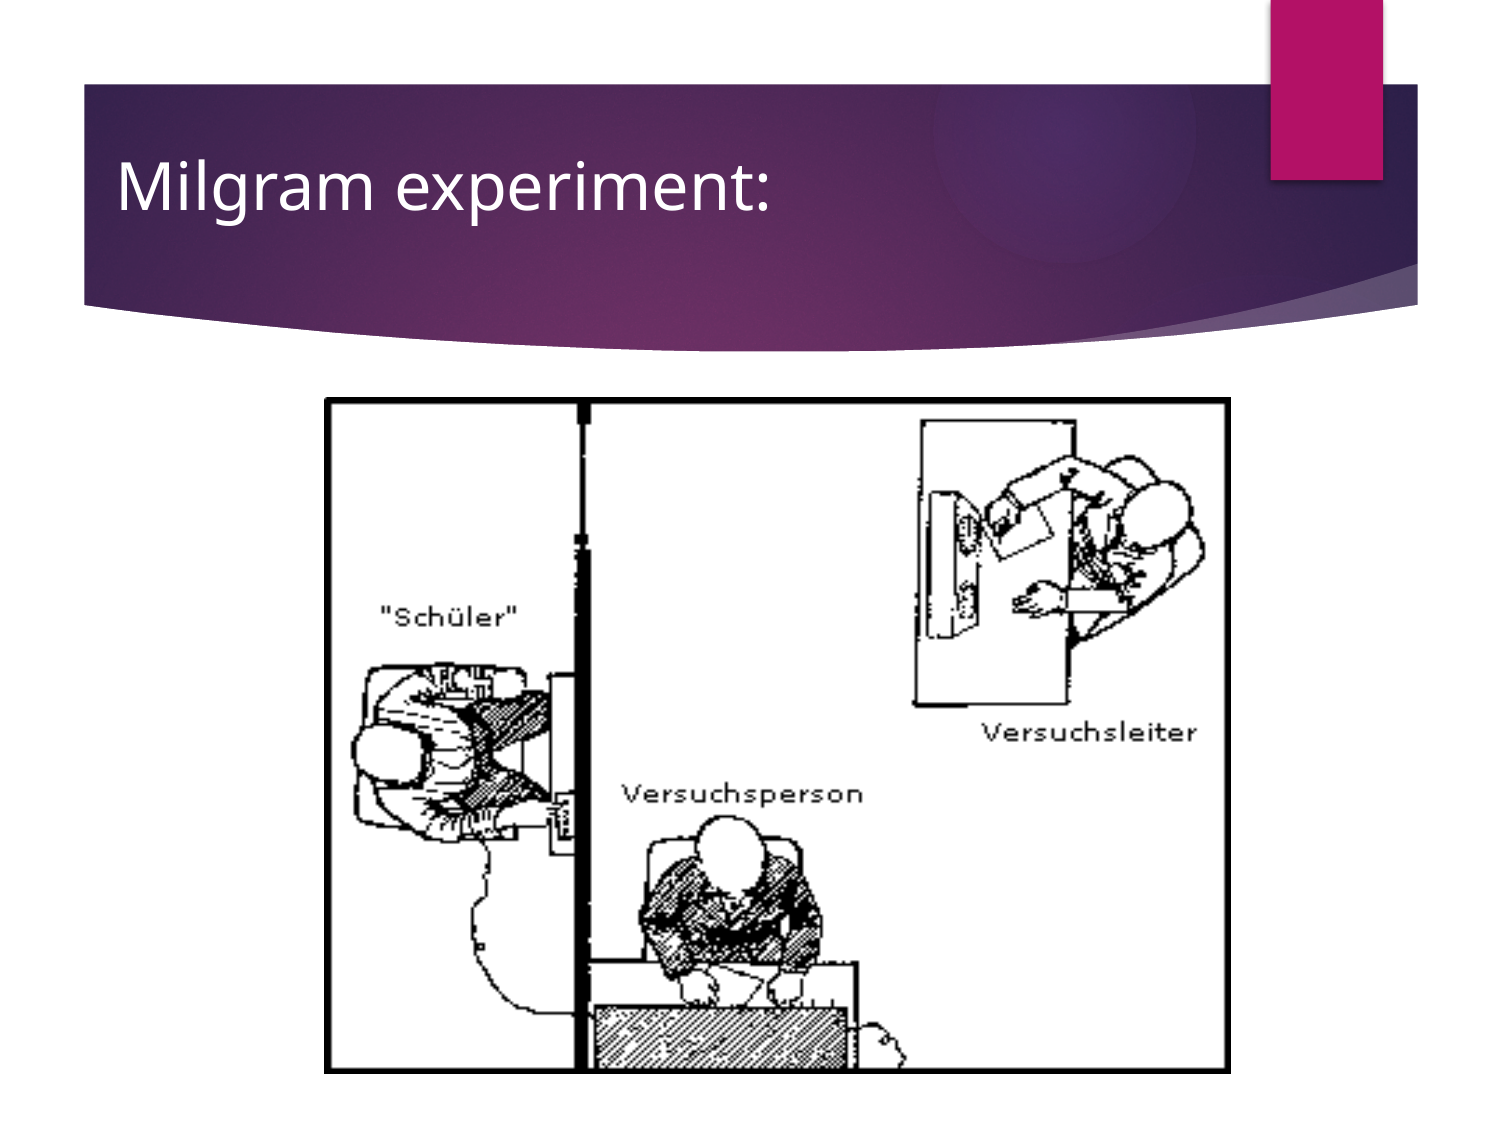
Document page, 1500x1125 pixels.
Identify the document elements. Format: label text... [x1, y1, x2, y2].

title Milgram experiment: [100, 125, 1141, 242]
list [324, 396, 1231, 1074]
